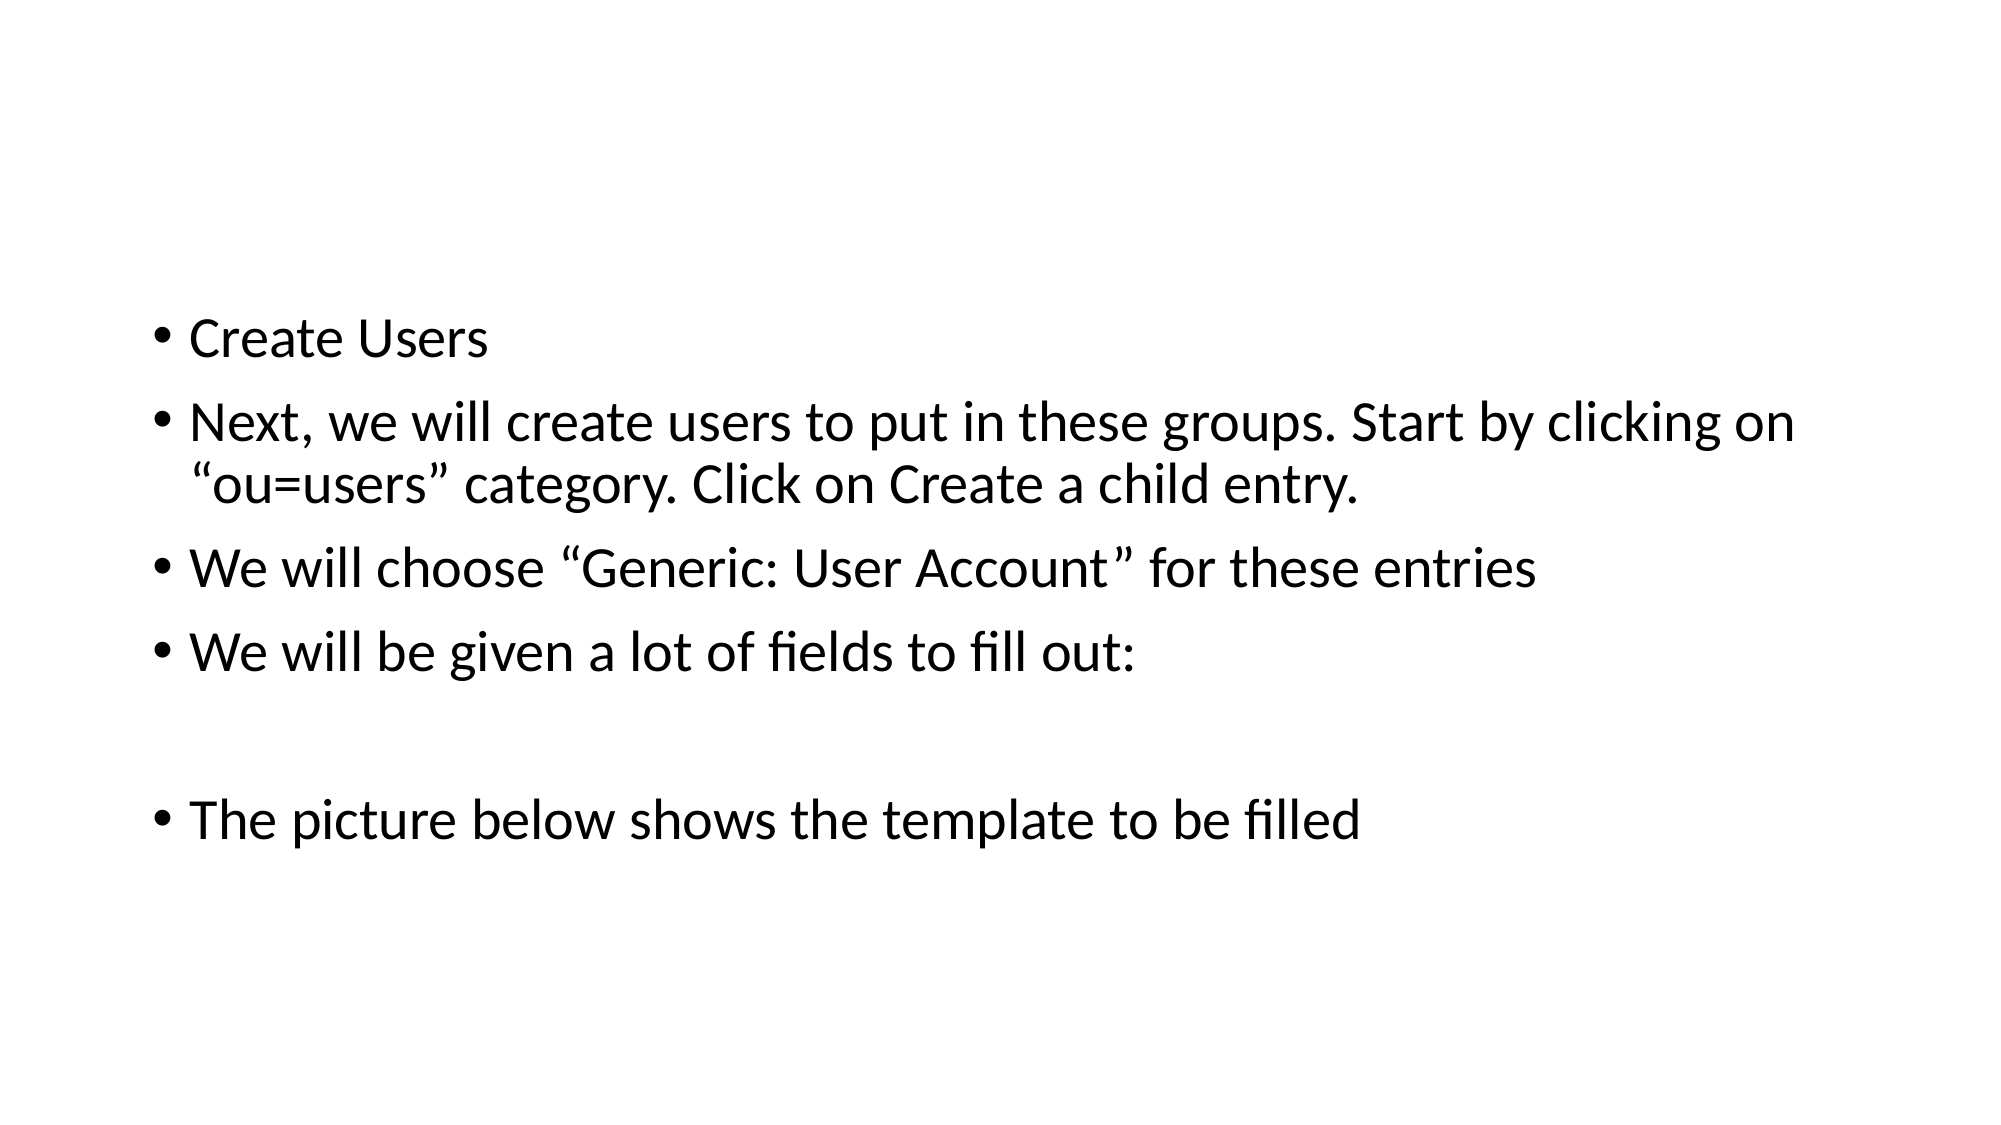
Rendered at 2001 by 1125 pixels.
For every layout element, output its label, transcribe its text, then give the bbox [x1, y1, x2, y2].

list Create Users Next, we will create users to put in these groups. Start by clicking on “ou=users” category. Click on Create a child entry. We will choose “Generic: User Account” for these entries We will be given a lot of fields to fill out: The picture below shows the template to be filled [137, 299, 1863, 1014]
